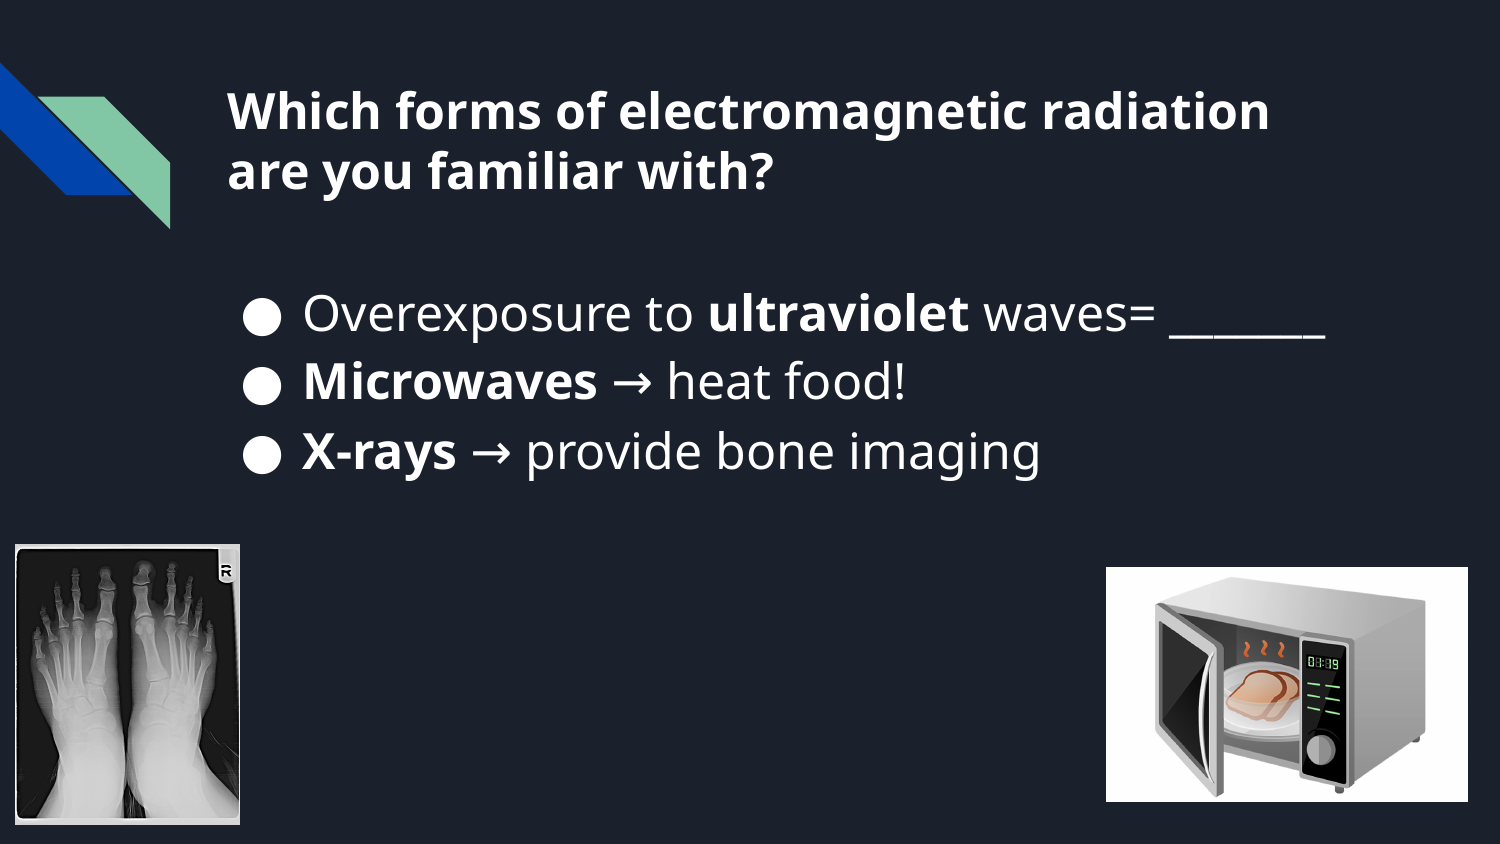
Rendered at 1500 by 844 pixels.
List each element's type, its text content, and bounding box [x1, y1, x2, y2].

list Overexposure to ultraviolet waves= _______ Microwaves → heat food! X-rays → provide bone imaging [212, 257, 1368, 735]
picture [15, 544, 240, 825]
picture [1106, 567, 1469, 802]
title Which forms of electromagnetic radiation are you familiar with? [212, 64, 1368, 215]
